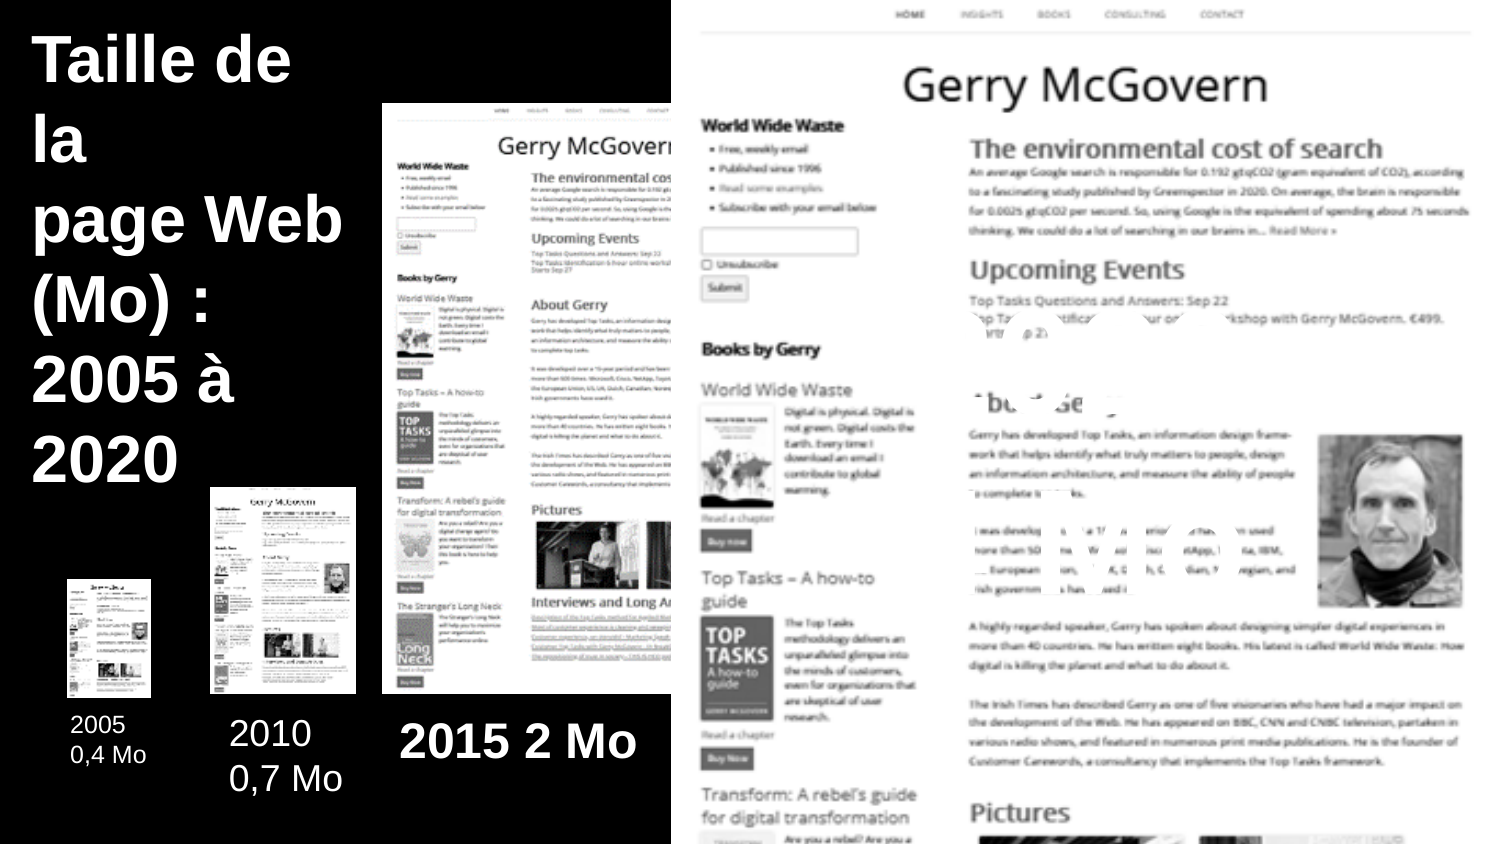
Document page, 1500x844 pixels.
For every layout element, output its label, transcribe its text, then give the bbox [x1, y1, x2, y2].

text_box Taille de la page Web (Mo) : 2005 à 2020 [16, 8, 367, 504]
picture [382, 0, 1500, 844]
picture [210, 487, 356, 694]
picture [67, 579, 151, 698]
text_box 2015 2 Mo [311, 701, 671, 776]
text_box 2010 0,7 Mo [214, 701, 358, 807]
text_box 2005 0,4 Mo [55, 701, 162, 776]
